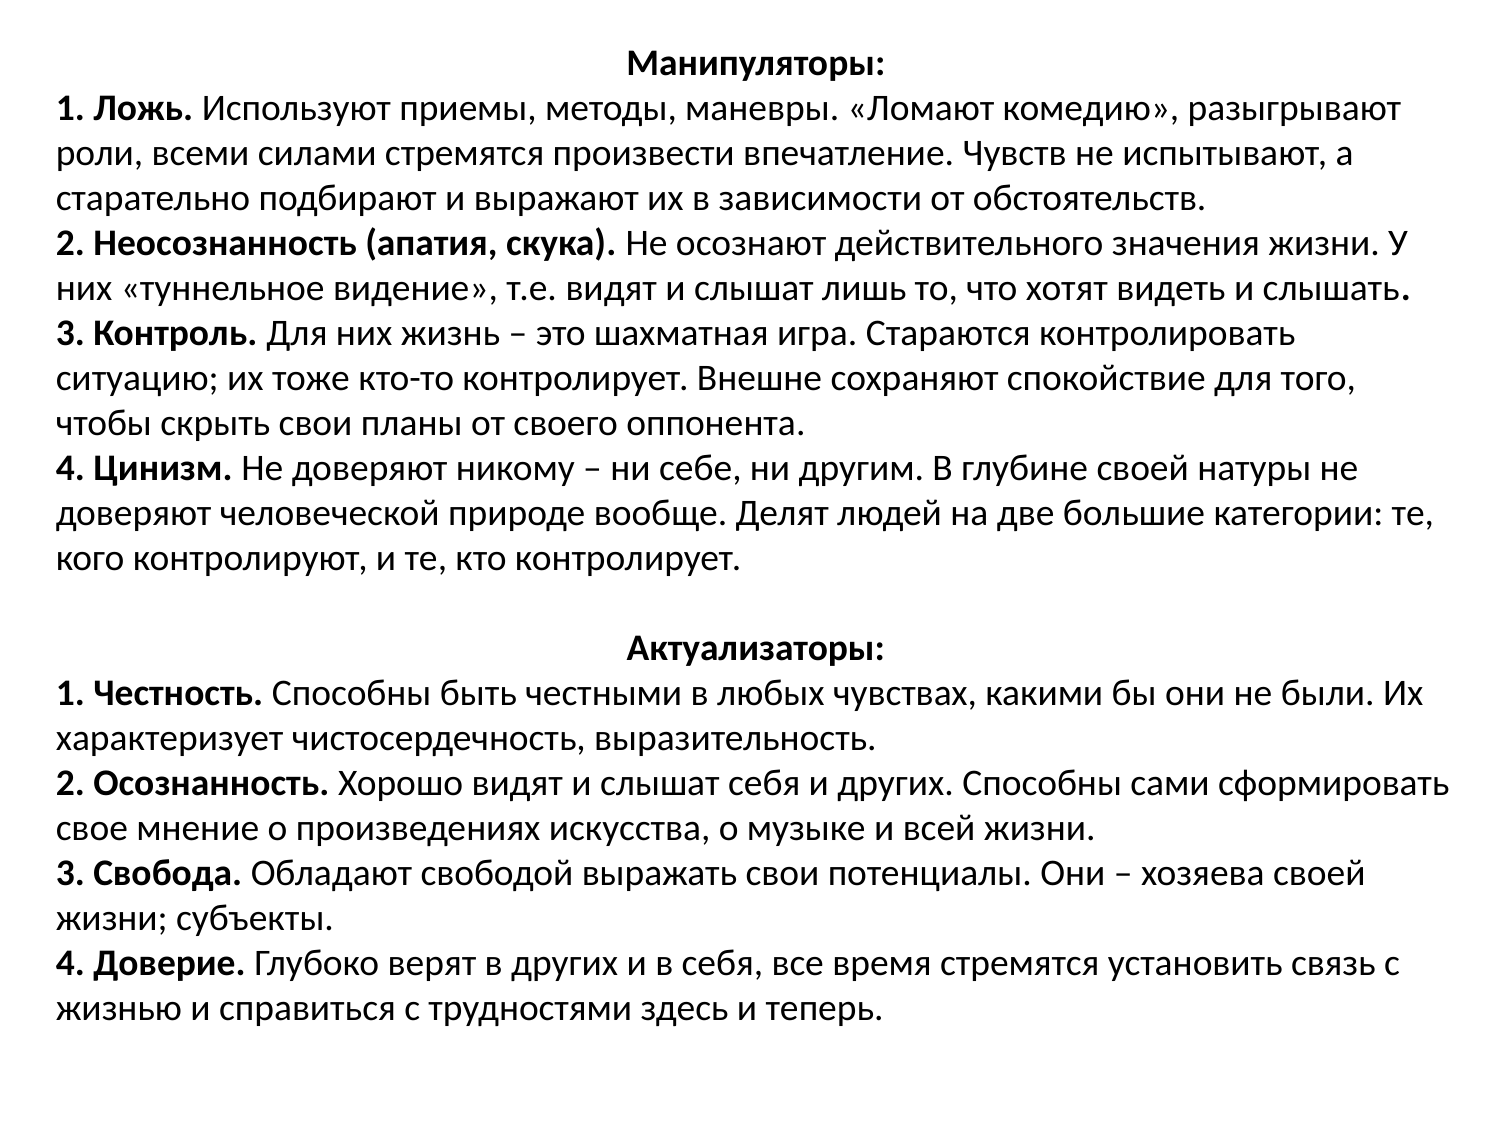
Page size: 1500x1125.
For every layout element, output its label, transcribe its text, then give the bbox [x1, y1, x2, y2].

text_box Манипуляторы: 1. Ложь. Используют приемы, методы, маневры. «Ломают комедию», разыгрывают роли, всеми силами стремятся произвести впечатление. Чувств не испытывают, а старательно подбирают и выражают их в зависимости от обстоятельств. 2. Неосознанность (апатия, скука). Не осознают действительного значения жизни. У них «туннельное видение», т.е. видят и слышат лишь то, что хотят видеть и слышать. 3. Контроль. Для них жизнь – это шахматная игра. Стараются контролировать ситуацию; их тоже кто-то контролирует. Внешне сохраняют спокойствие для того, чтобы скрыть свои планы от своего оппонента. 4. Цинизм. Не доверяют никому – ни себе, ни другим. В глубине своей натуры не доверяют человеческой природе вообще. Делят людей на две большие категории: те, кого контролируют, и те, кто контролирует. Актуализаторы: 1. Честность. Способны быть честными в любых чувствах, какими бы они не были. Их характеризует чистосердечность, выразительность. 2. Осознанность. Хорошо видят и слышат себя и других. Способны сами сформировать свое мнение о произведениях искусства, о музыке и всей жизни. 3. Свобода. Обладают свободой выражать свои потенциалы. Они – хозяева своей жизни; субъекты. 4. Доверие. Глубоко верят в других и в себя, все время стремятся установить связь с жизнью и справиться с трудностями здесь и теперь. [41, 30, 1471, 1036]
